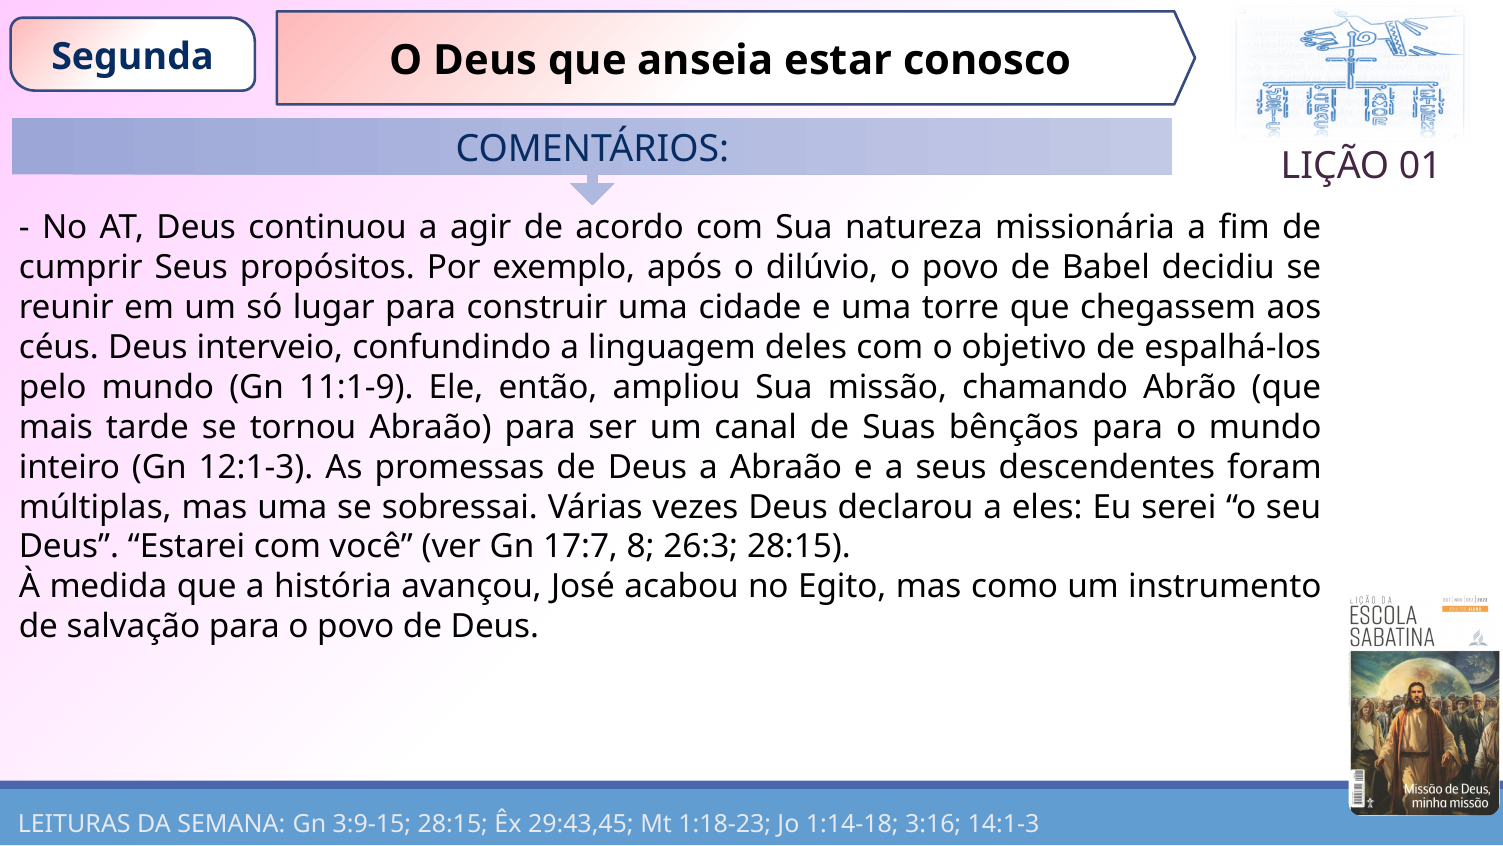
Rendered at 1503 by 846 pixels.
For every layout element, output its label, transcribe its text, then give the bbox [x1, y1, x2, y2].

text_box Segunda [9, 16, 257, 92]
picture [1348, 592, 1501, 817]
text_box LEITURAS DA SEMANA: Gn 3:9-15; 28:15; Êx 29:43,45; Mt 1:18-23; Jo 1:14-18; 3:16; 14:1-3 [3, 799, 1421, 845]
text_box - No AT, Deus continuou a agir de acordo com Sua natureza missionária a fim de cumprir Seus propósitos. Por exemplo, após o dilúvio, o povo de Babel decidiu se reunir em um só lugar para construir uma cidade e uma torre que chegassem aos céus. Deus interveio, confundindo a linguagem deles com o objetivo de espalhá-los pelo mundo (Gn 11:1-9). Ele, então, ampliou Sua missão, chamando Abrão (que mais tarde se tornou Abraão) para ser um canal de Suas bênçãos para o mundo inteiro (Gn 12:1-3). As promessas de Deus a Abraão e a seus descendentes foram múltiplas, mas uma se sobressai. Várias vezes Deus declarou a eles: Eu serei “o seu Deus”. “Estarei com você” (ver Gn 17:7, 8; 26:3; 28:15). À medida que a história avançou, José acabou no Egito, mas como um instrumento de salvação para o povo de Deus. [4, 197, 1339, 652]
text_box O Deus que anseia estar conosco [275, 10, 1197, 106]
text_box COMENTÁRIOS: [10, 116, 1174, 207]
text_box LIÇÃO 01 [1265, 153, 1458, 194]
picture [1227, 1, 1474, 146]
